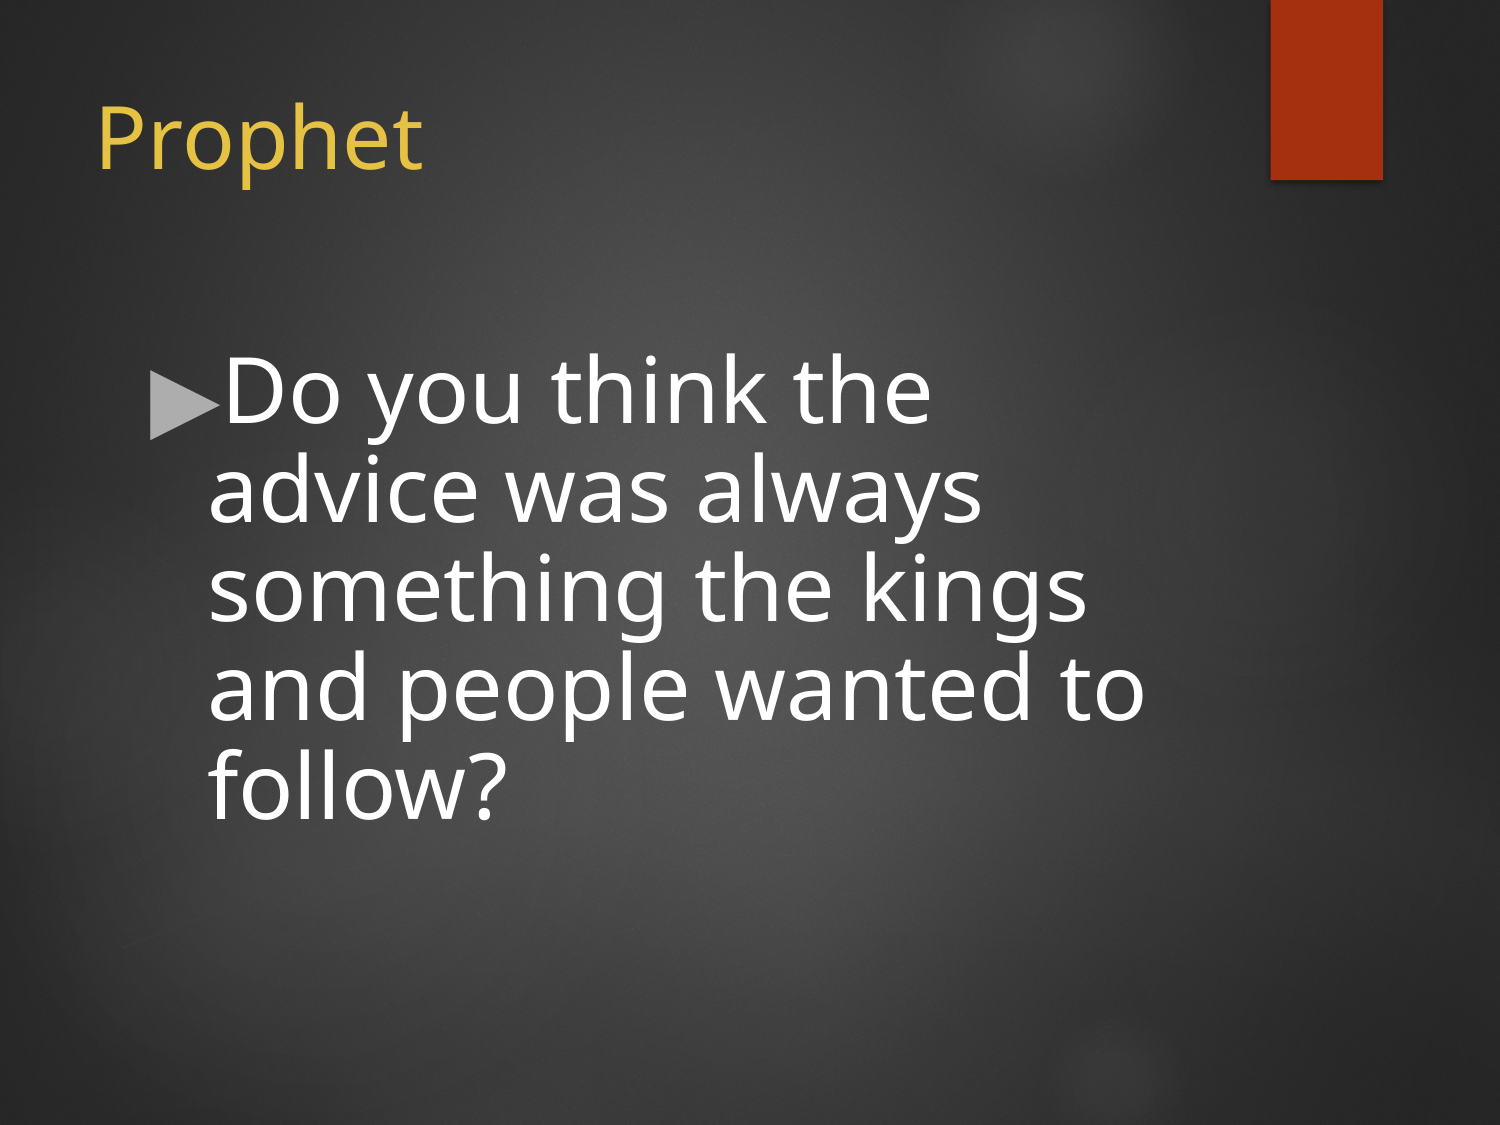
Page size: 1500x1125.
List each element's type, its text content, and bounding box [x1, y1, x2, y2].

list Do you think the advice was always something the kings and people wanted to follow? [135, 336, 1237, 1025]
picture [0, 0, 1500, 1125]
title Prophet [79, 74, 1237, 304]
